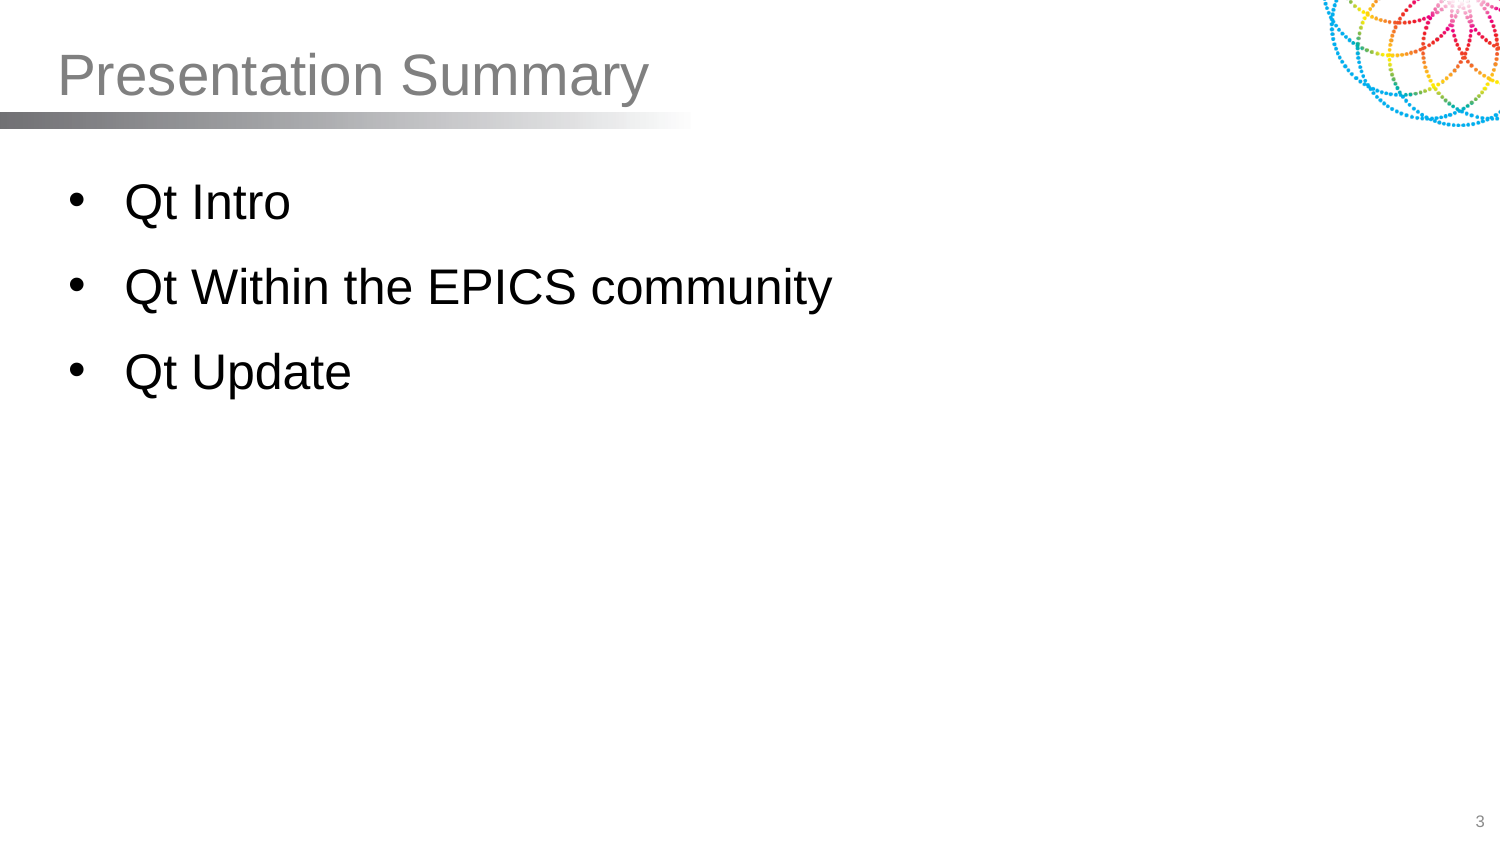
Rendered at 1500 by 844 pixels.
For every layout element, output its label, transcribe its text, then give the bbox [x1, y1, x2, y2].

picture [0, 112, 691, 129]
title Presentation Summary [42, 8, 1172, 115]
slide_number 3 [1411, 798, 1500, 844]
picture [1321, 0, 1500, 127]
list Qt Intro Qt Within the EPICS community Qt Update [53, 161, 1459, 765]
